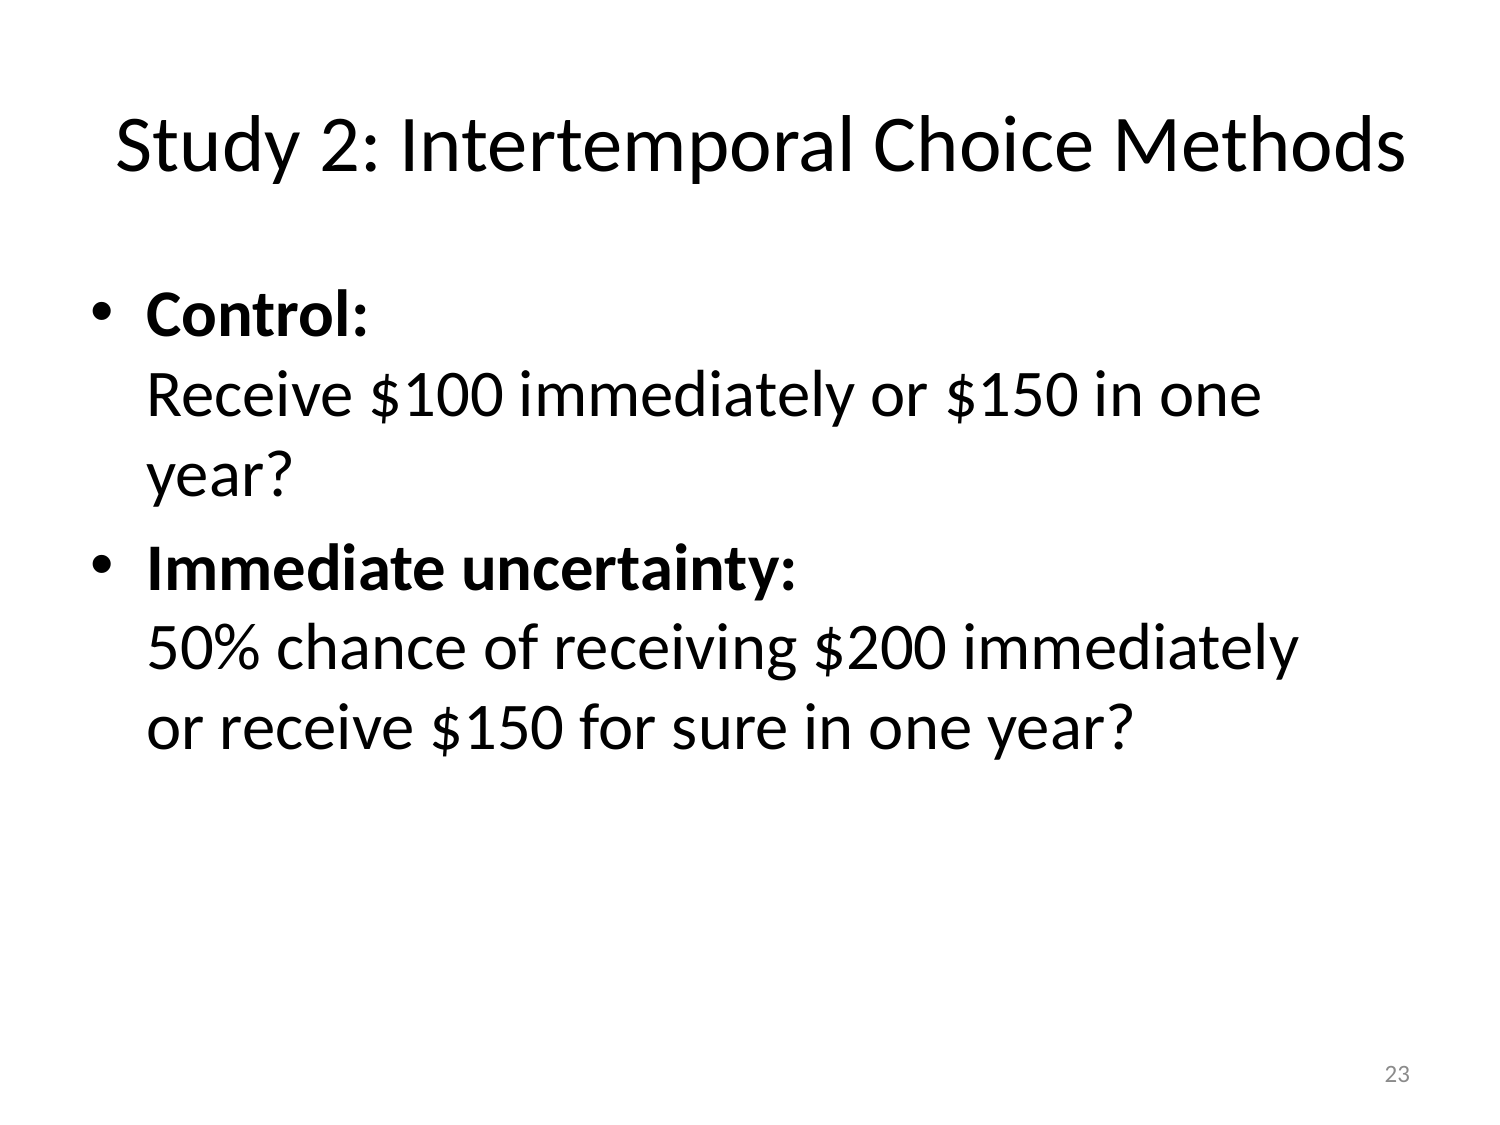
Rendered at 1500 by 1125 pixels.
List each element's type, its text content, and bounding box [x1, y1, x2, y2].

slide_number 23 [1074, 1042, 1425, 1103]
list Control: Receive $100 immediately or $150 in one year? Immediate uncertainty: 50% chance of receiving $200 immediately or receive $150 for sure in one year? [75, 262, 1425, 1005]
title Study 2: Intertemporal Choice Methods [75, 45, 1450, 233]
